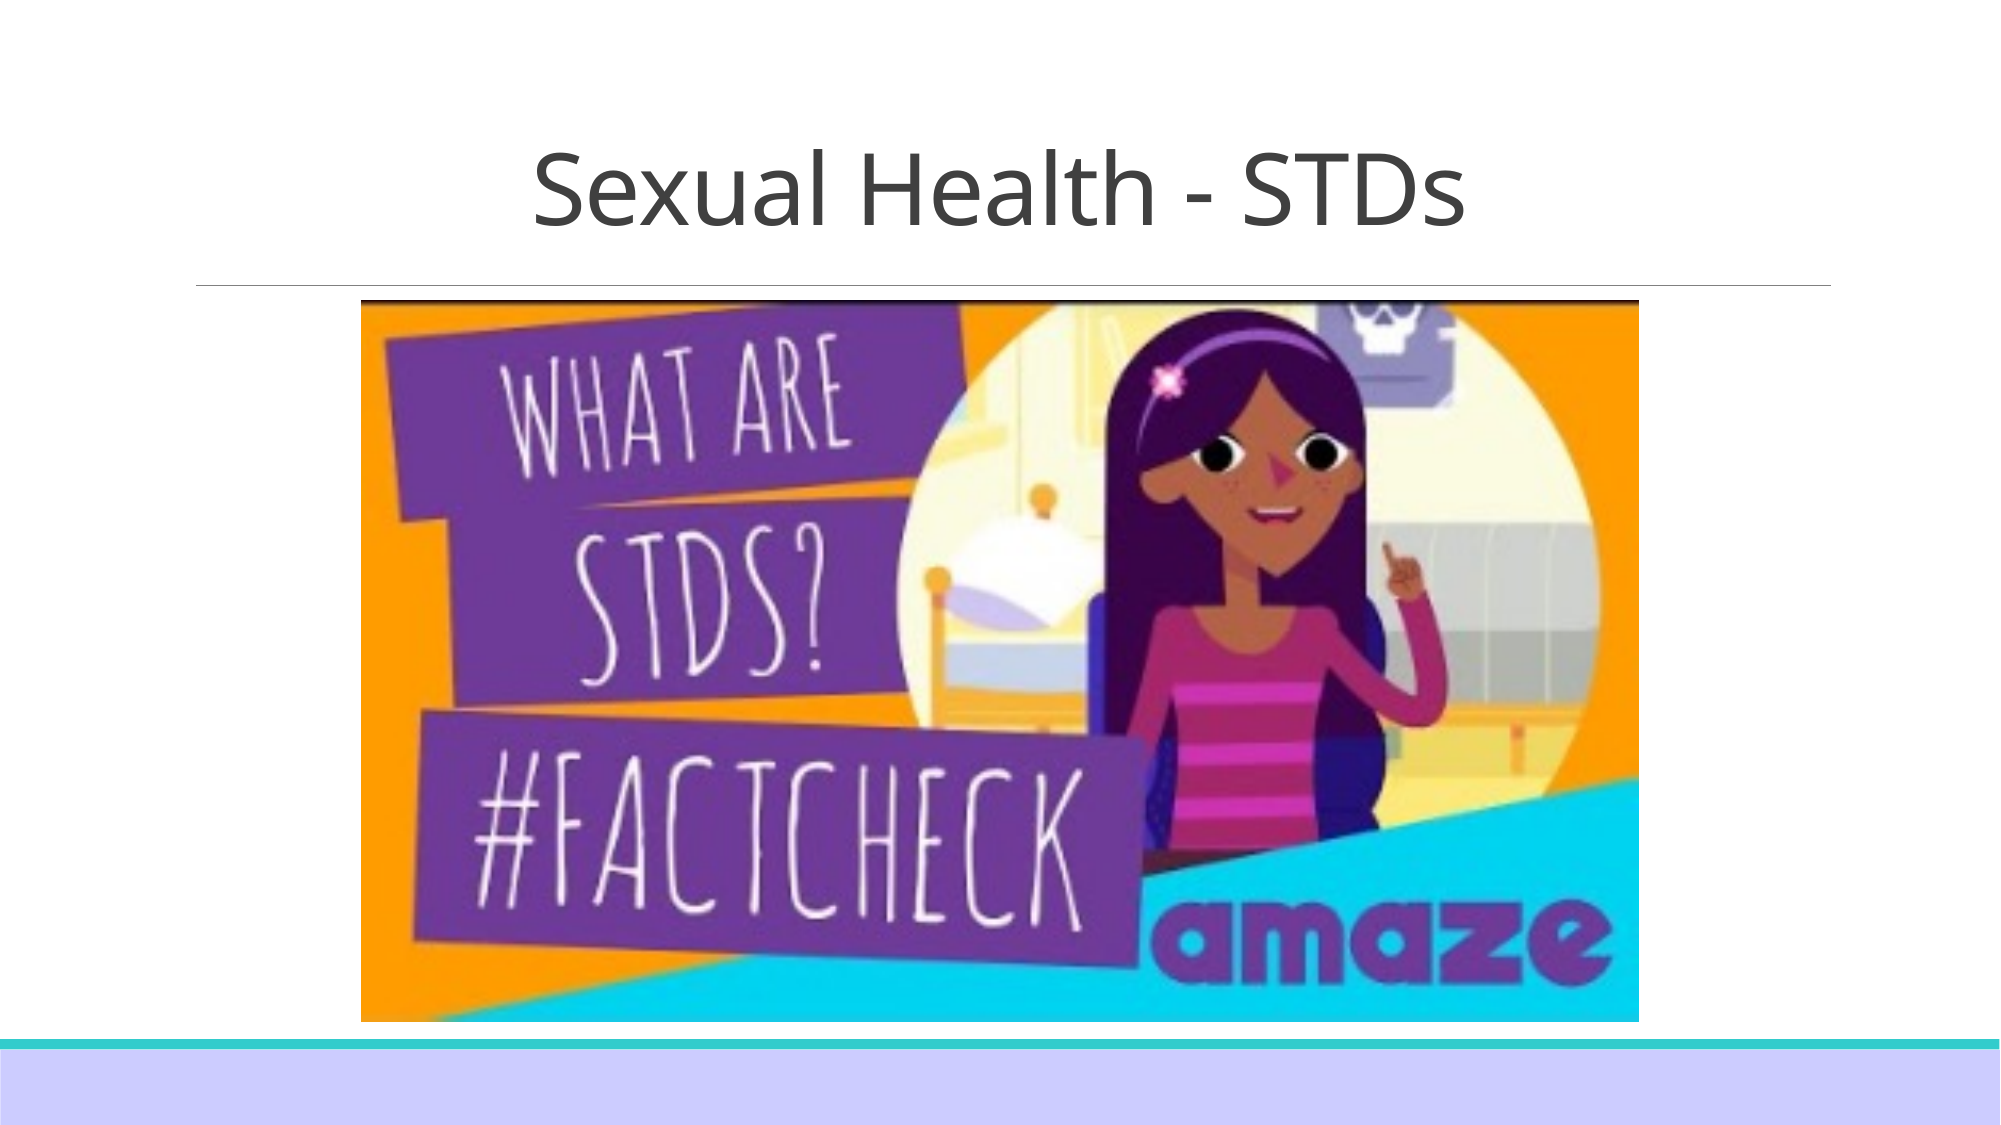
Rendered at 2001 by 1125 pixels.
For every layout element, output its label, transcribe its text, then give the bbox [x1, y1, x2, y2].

title Sexual Health - STDs [125, 3, 1875, 254]
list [360, 299, 1640, 1023]
